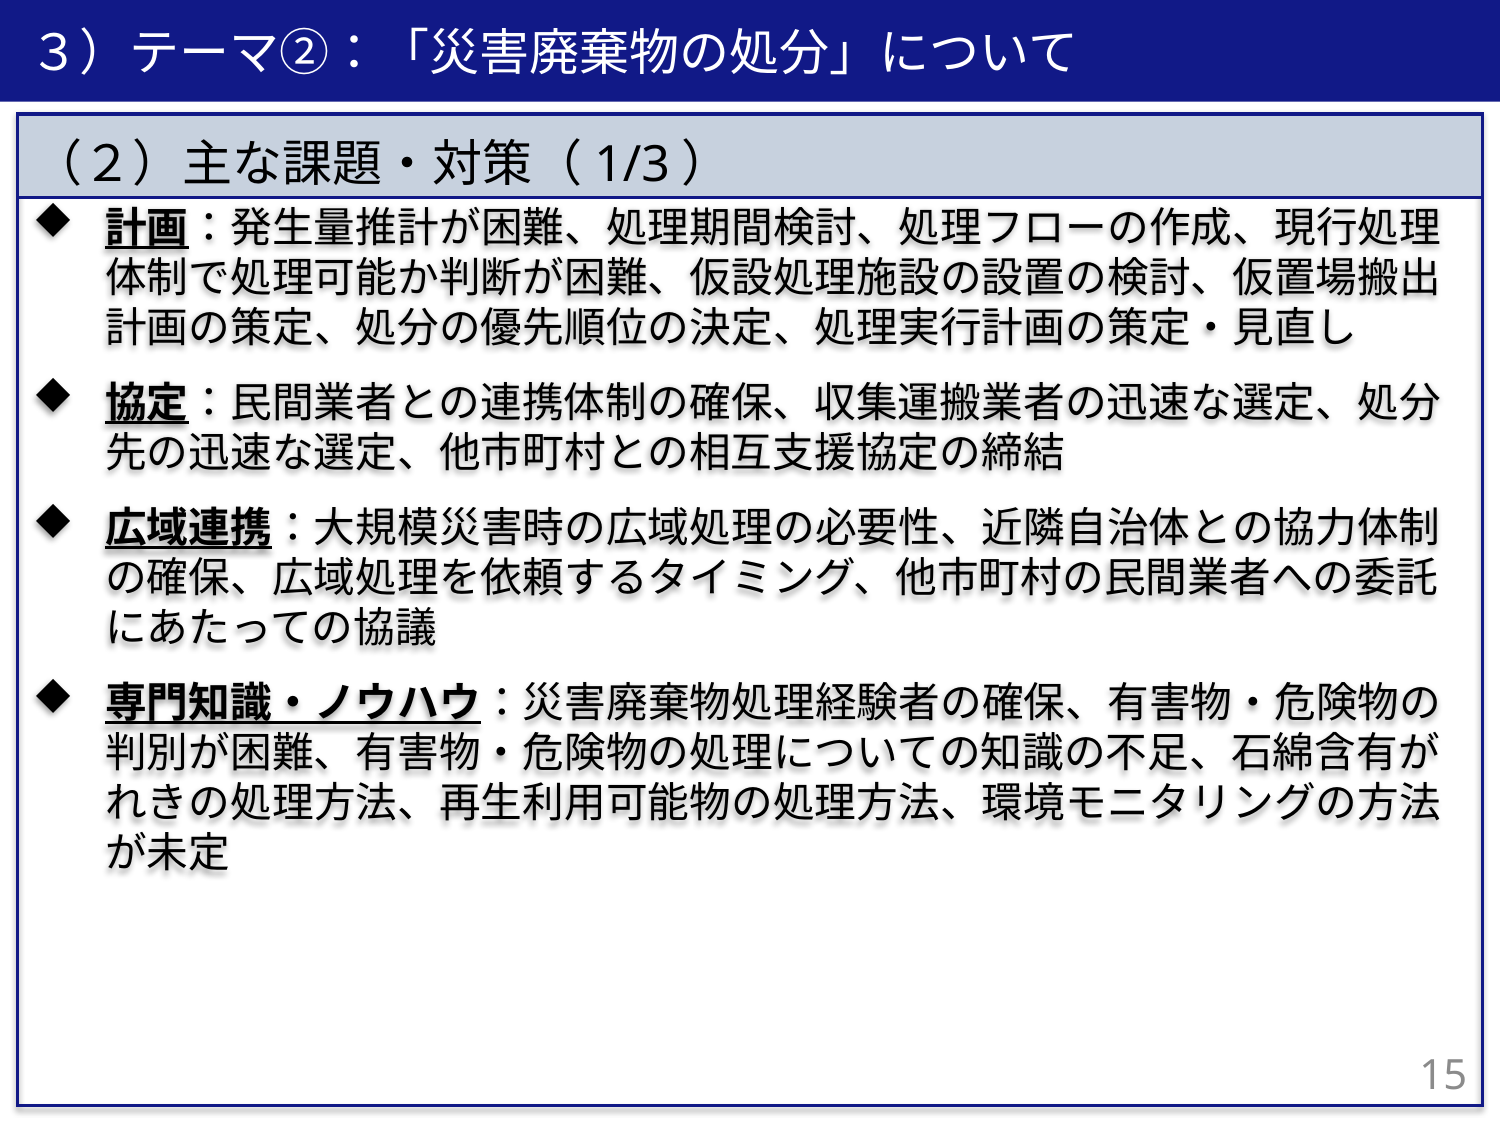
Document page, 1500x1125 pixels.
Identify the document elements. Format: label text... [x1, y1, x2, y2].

text_box （２）主な課題・対策（1/3） [17, 114, 1483, 198]
text_box 計画：発生量推計が困難、処理期間検討、処理フローの作成、現行処理体制で処理可能か判断が困難、仮設処理施設の設置の検討、仮置場搬出計画の策定、処分の優先順位の決定、処理実行計画の策定・見直し 協定：民間業者との連携体制の確保、収集運搬業者の迅速な選定、処分先の迅速な選定、他市町村との相互支援協定の締結 広域連携：大規模災害時の広域処理の必要性、近隣自治体との協力体制の確保、広域処理を依頼するタイミング、他市町村の民間業者への委託にあたっての協議 専門知識・ノウハウ：災害廃棄物処理経験者の確保、有害物・危険物の判別が困難、有害物・危険物の処理についての知識の不足、石綿含有がれきの処理方法、再生利用可能物の処理方法、環境モニタリングの方法が未定 [17, 198, 1483, 1107]
text_box ３）テーマ②：「災害廃棄物の処分」について [0, 0, 1500, 102]
